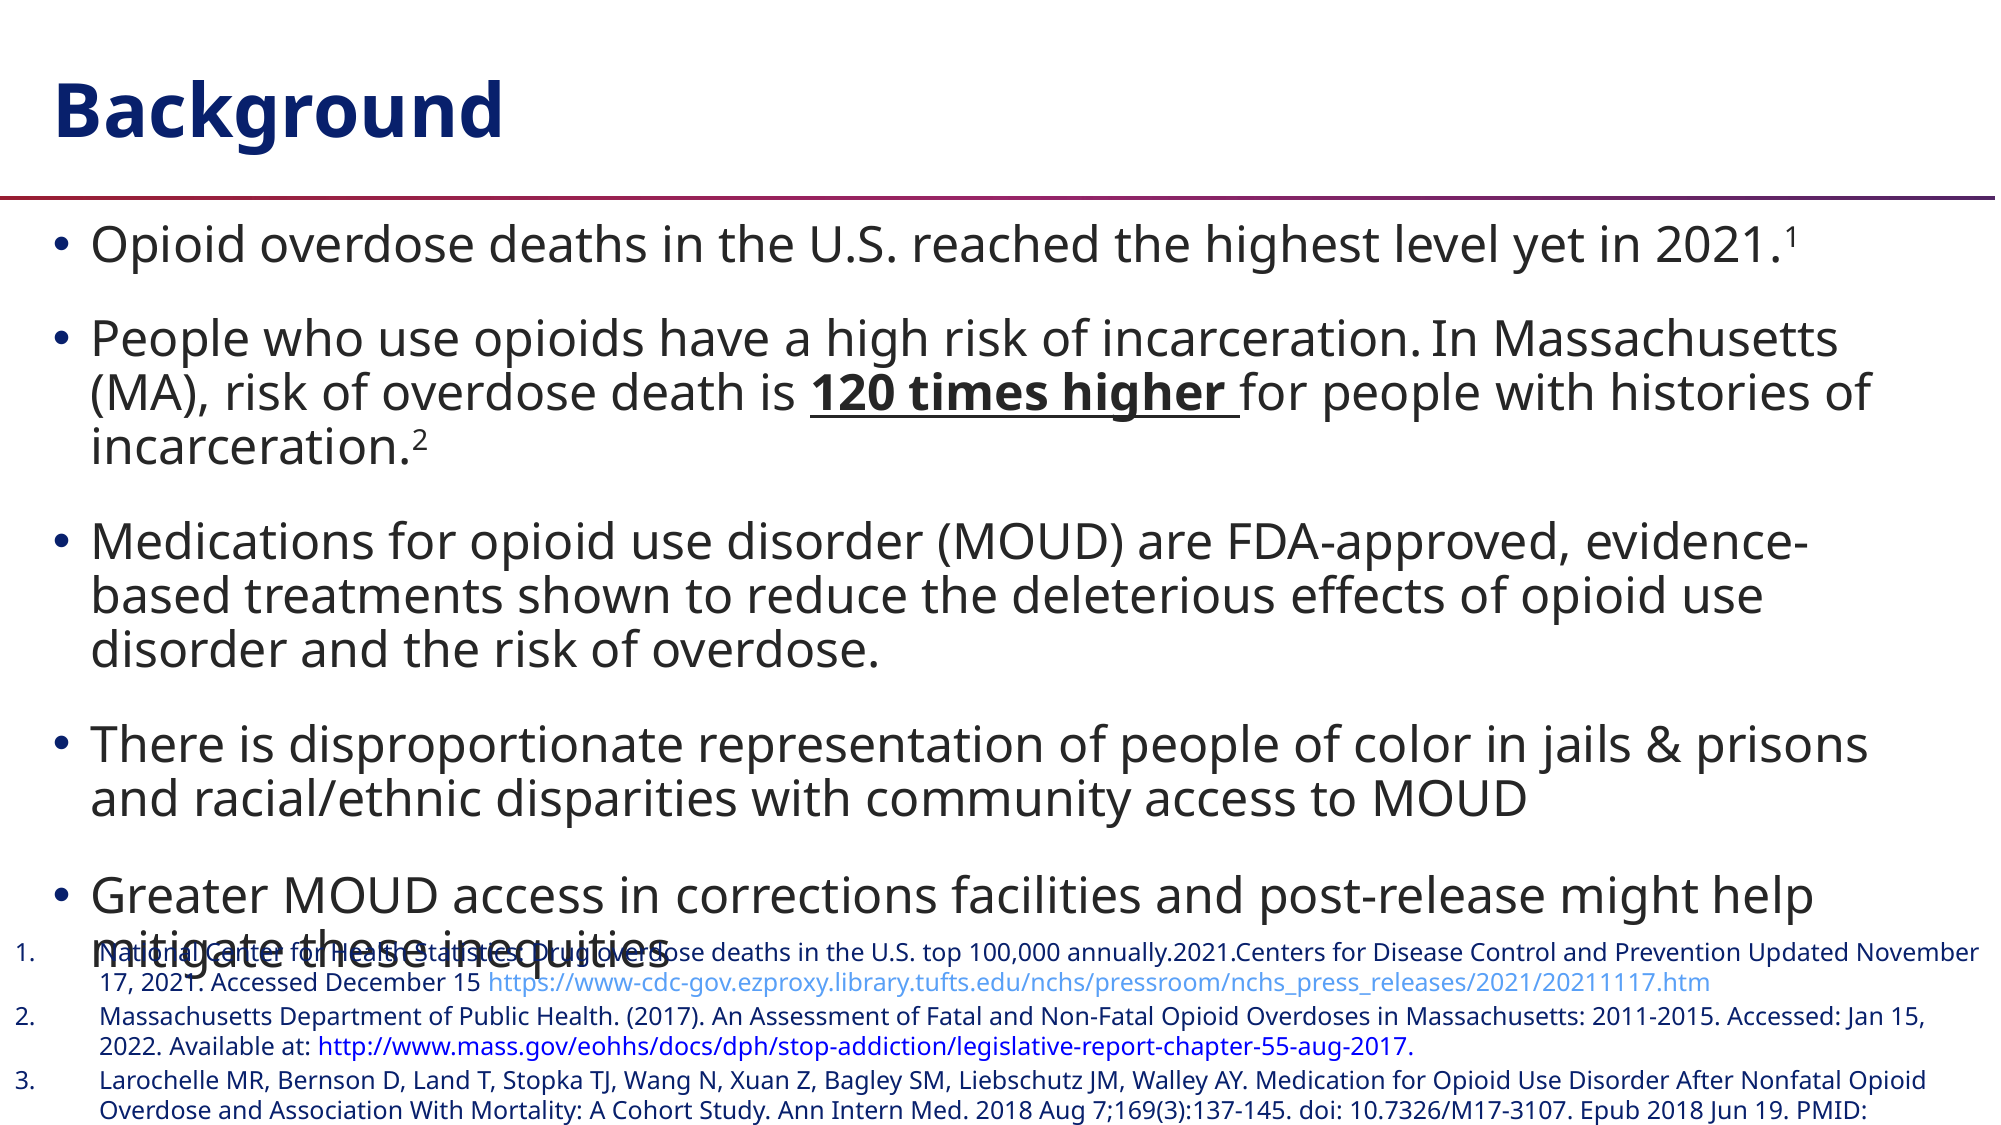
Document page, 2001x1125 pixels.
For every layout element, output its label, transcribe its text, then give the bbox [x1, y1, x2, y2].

picture [0, 196, 1995, 200]
list Opioid overdose deaths in the U.S. reached the highest level yet in 2021.1 People who use opioids have a high risk of incarceration. In Massachusetts (MA), risk of overdose death is 120 times higher for people with histories of incarceration.2 Medications for opioid use disorder (MOUD) are FDA-approved, evidence-based treatments shown to reduce the deleterious effects of opioid use disorder and the risk of overdose. There is disproportionate representation of people of color in jails & prisons and racial/ethnic disparities with community access to MOUD Greater MOUD access in corrections facilities and post-release might help mitigate these inequities [37, 211, 1958, 929]
title Background [37, 30, 1958, 197]
text_box National Center for Health Statistics: Drug overdose deaths in the U.S. top 100,000 annually.2021.Centers for Disease Control and Prevention Updated November 17, 2021. Accessed December 15 https://www-cdc-gov.ezproxy.library.tufts.edu/nchs/pressroom/nchs_press_releases/2021/20211117.htm Massachusetts Department of Public Health. (2017). An Assessment of Fatal and Non-Fatal Opioid Overdoses in Massachusetts: 2011-2015. Accessed: Jan 15, 2022. Available at: http://www.mass.gov/eohhs/docs/dph/stop-addiction/legislative-report-chapter-55-aug-2017.pdf . Larochelle MR, Bernson D, Land T, Stopka TJ, Wang N, Xuan Z, Bagley SM, Liebschutz JM, Walley AY. Medication for Opioid Use Disorder After Nonfatal Opioid Overdose and Association With Mortality: A Cohort Study. Ann Intern Med. 2018 Aug 7;169(3):137-145. doi: 10.7326/M17-3107. Epub 2018 Jun 19. PMID: 29913516; PMCID: PMC6387681. [0, 929, 2000, 1125]
